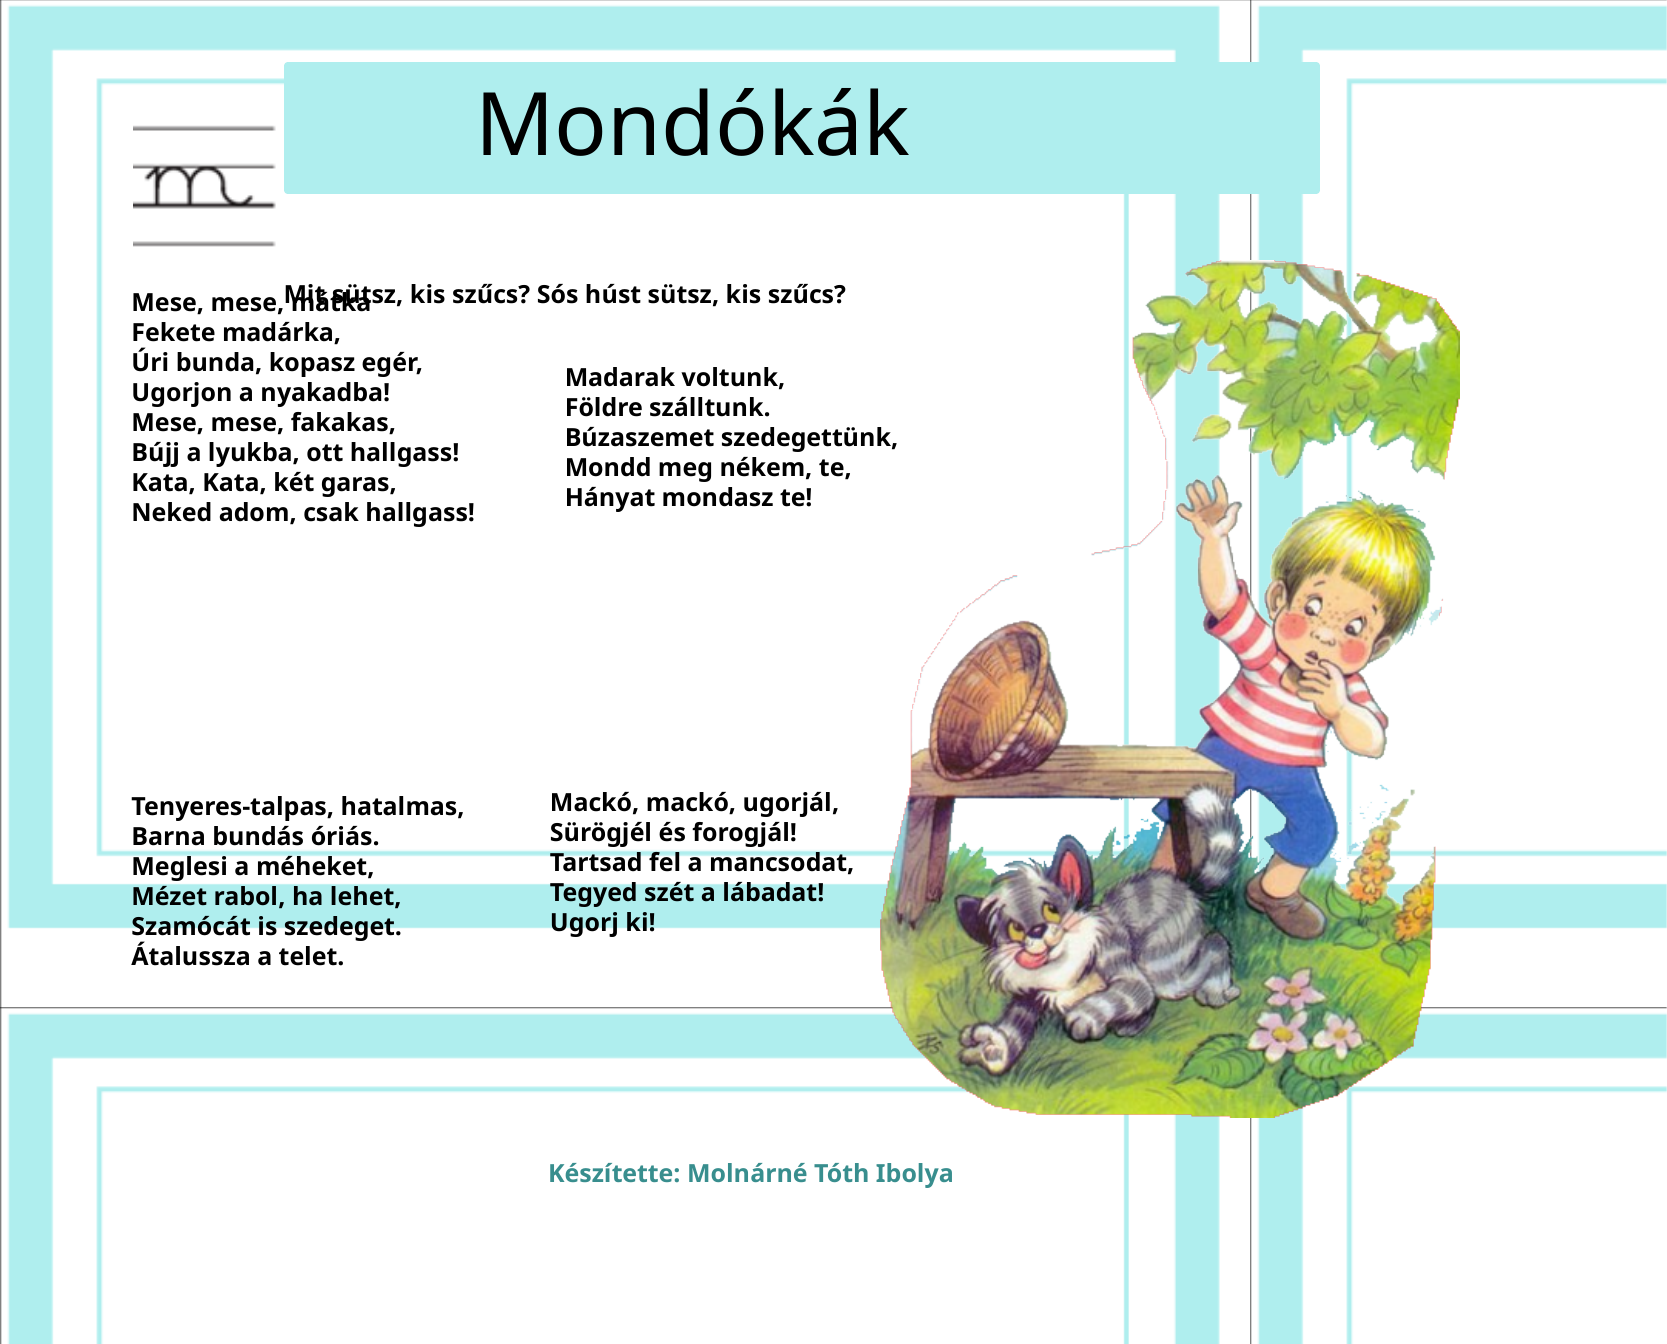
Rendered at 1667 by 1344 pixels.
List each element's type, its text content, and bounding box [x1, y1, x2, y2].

text_box Madarak voltunk, Földre szálltunk. Búzaszemet szedegettünk, Mondd meg nékem, te, Hányat mondasz te! [549, 354, 873, 519]
text_box Mese, mese, mátka Fekete madárka, Úri bunda, kopasz egér, Ugorjon a nyakadba! Mese, mese, fakakas, Bújj a lyukba, ott hallgass! Kata, Kata, két garas, Neked adom, csak hallgass! [116, 279, 529, 534]
text_box Mit sütsz, kis szűcs? Sós húst sütsz, kis szűcs? [268, 270, 873, 316]
text_box Készítette: Molnárné Tóth Ibolya [533, 1149, 986, 1195]
text_box Tenyeres-talpas, hatalmas, Barna bundás óriás. Meglesi a méheket, Mézet rabol, ha lehet, Szamócát is szedeget. Átalussza a telet. [116, 783, 515, 978]
text_box [115, 91, 262, 245]
picture [0, 0, 1667, 1344]
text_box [287, 60, 1317, 191]
text_box Mackó, mackó, ugorjál, Sürögjél és forogjál! Tartsad fel a mancsodat, Tegyed szét a lábadat! Ugorj ki! [535, 779, 873, 1004]
